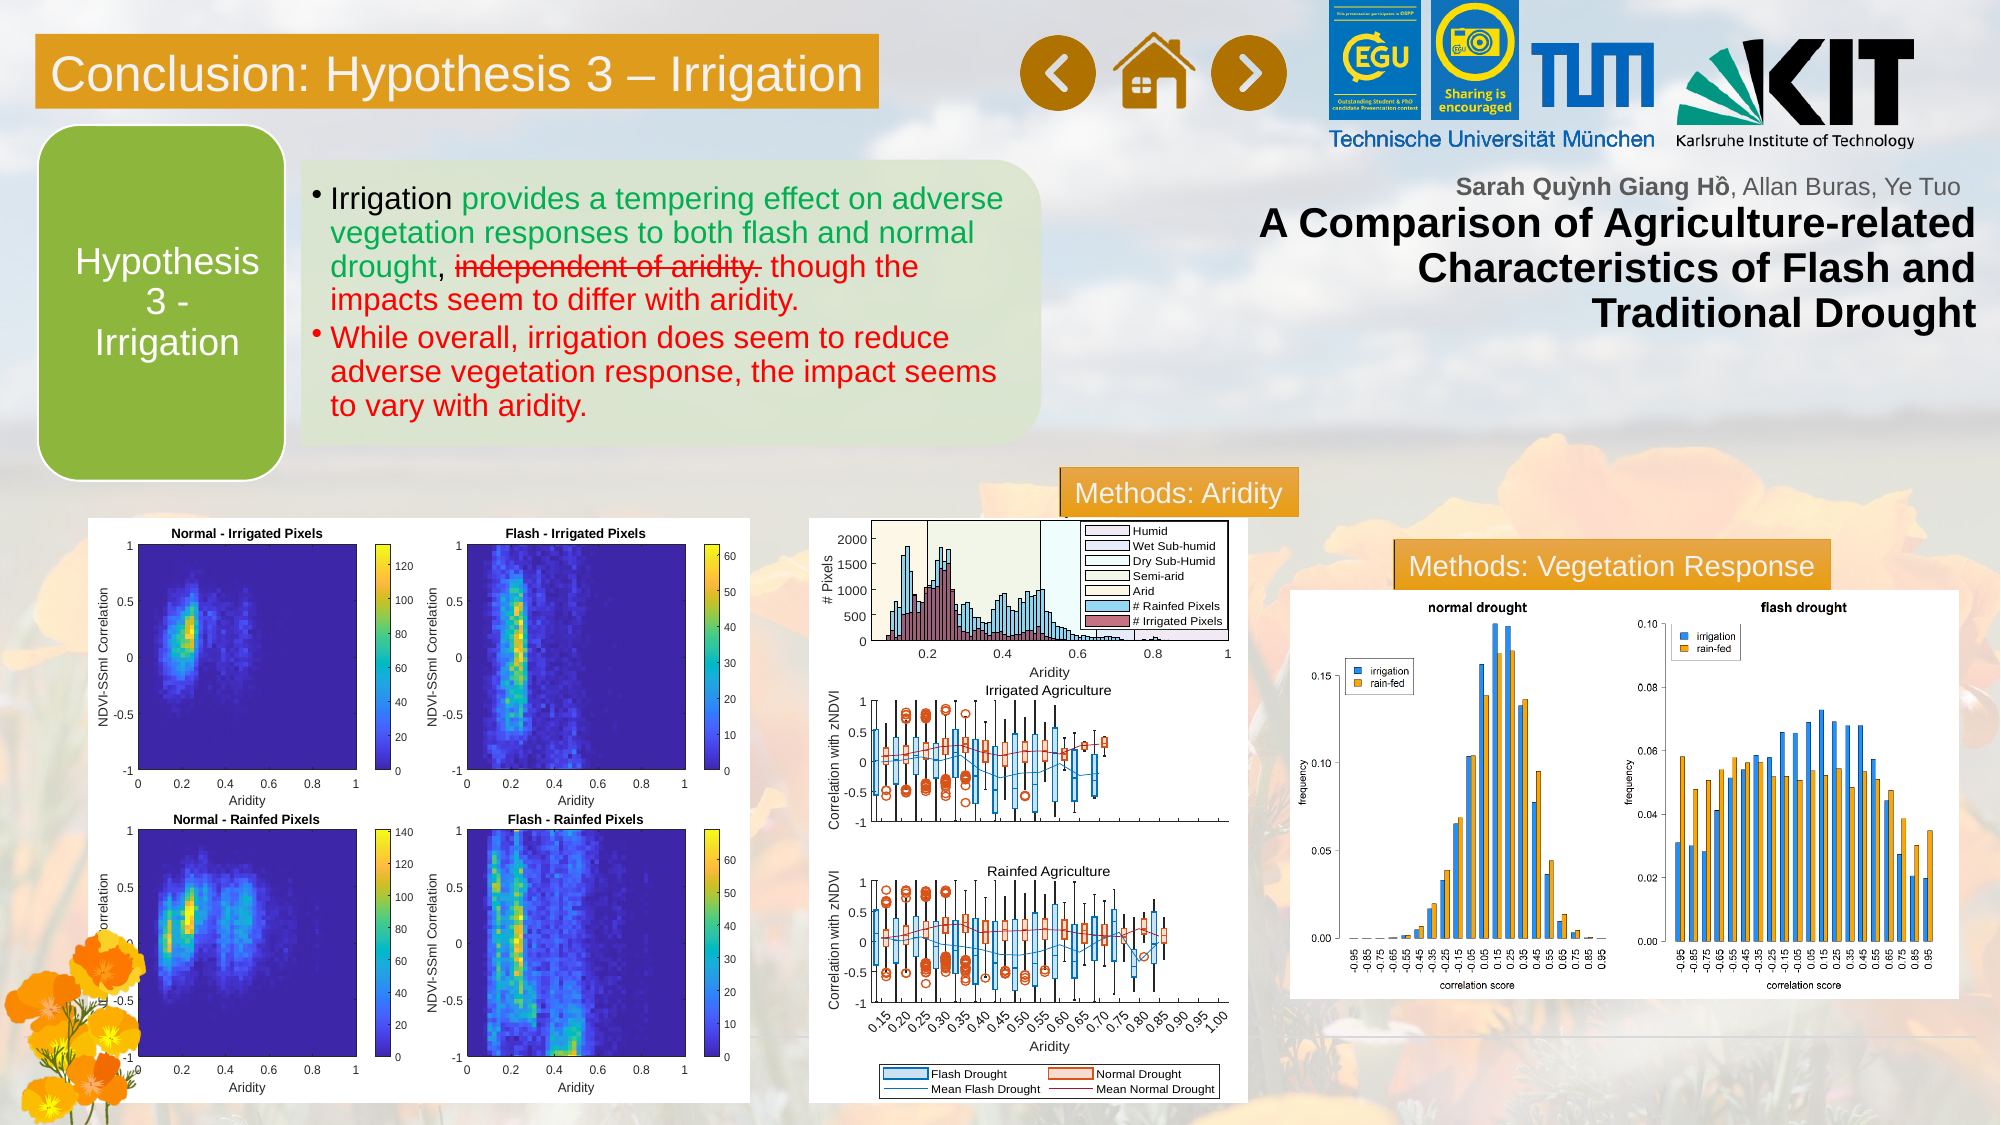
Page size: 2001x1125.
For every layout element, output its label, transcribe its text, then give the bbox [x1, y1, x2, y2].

picture [1020, 35, 1096, 111]
text_box Methods: Aridity [1059, 467, 1299, 517]
text_box Methods: Vegetation Response [1393, 539, 1831, 590]
picture [0, 517, 751, 1125]
picture [1329, 0, 1654, 148]
picture [1097, 19, 1287, 127]
picture [1290, 590, 1959, 999]
text_box Sarah Quỳnh Giang Hồ, Allan Buras, Ye Tuo [1422, 157, 1977, 214]
text_box Conclusion: Hypothesis 3 – Irrigation [35, 33, 879, 109]
picture [1677, 39, 1914, 149]
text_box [0, 124, 1125, 481]
picture [809, 517, 1249, 1103]
text_box A Comparison of Agriculture-related Characteristics of Flash and Traditional Drought [1246, 181, 1977, 382]
